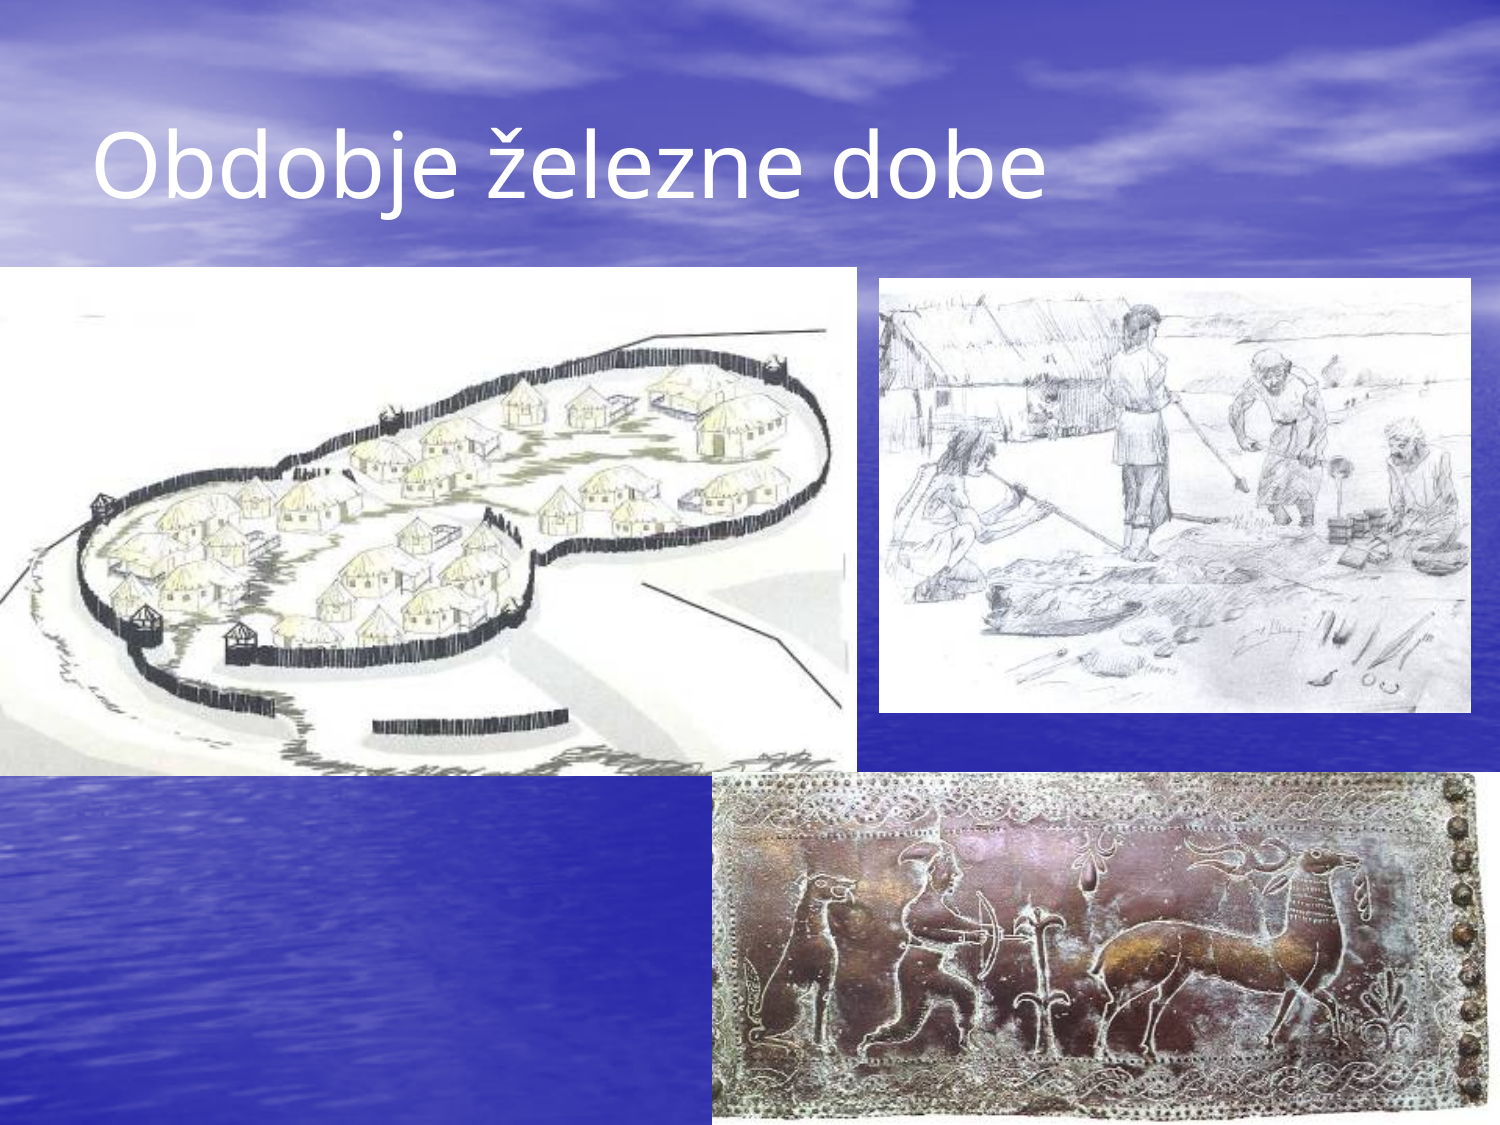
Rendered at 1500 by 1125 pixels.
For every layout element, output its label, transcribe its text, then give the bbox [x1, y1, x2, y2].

picture [879, 278, 1471, 714]
picture [0, 267, 1500, 1125]
title Obdobje železne dobe [75, 47, 1425, 275]
